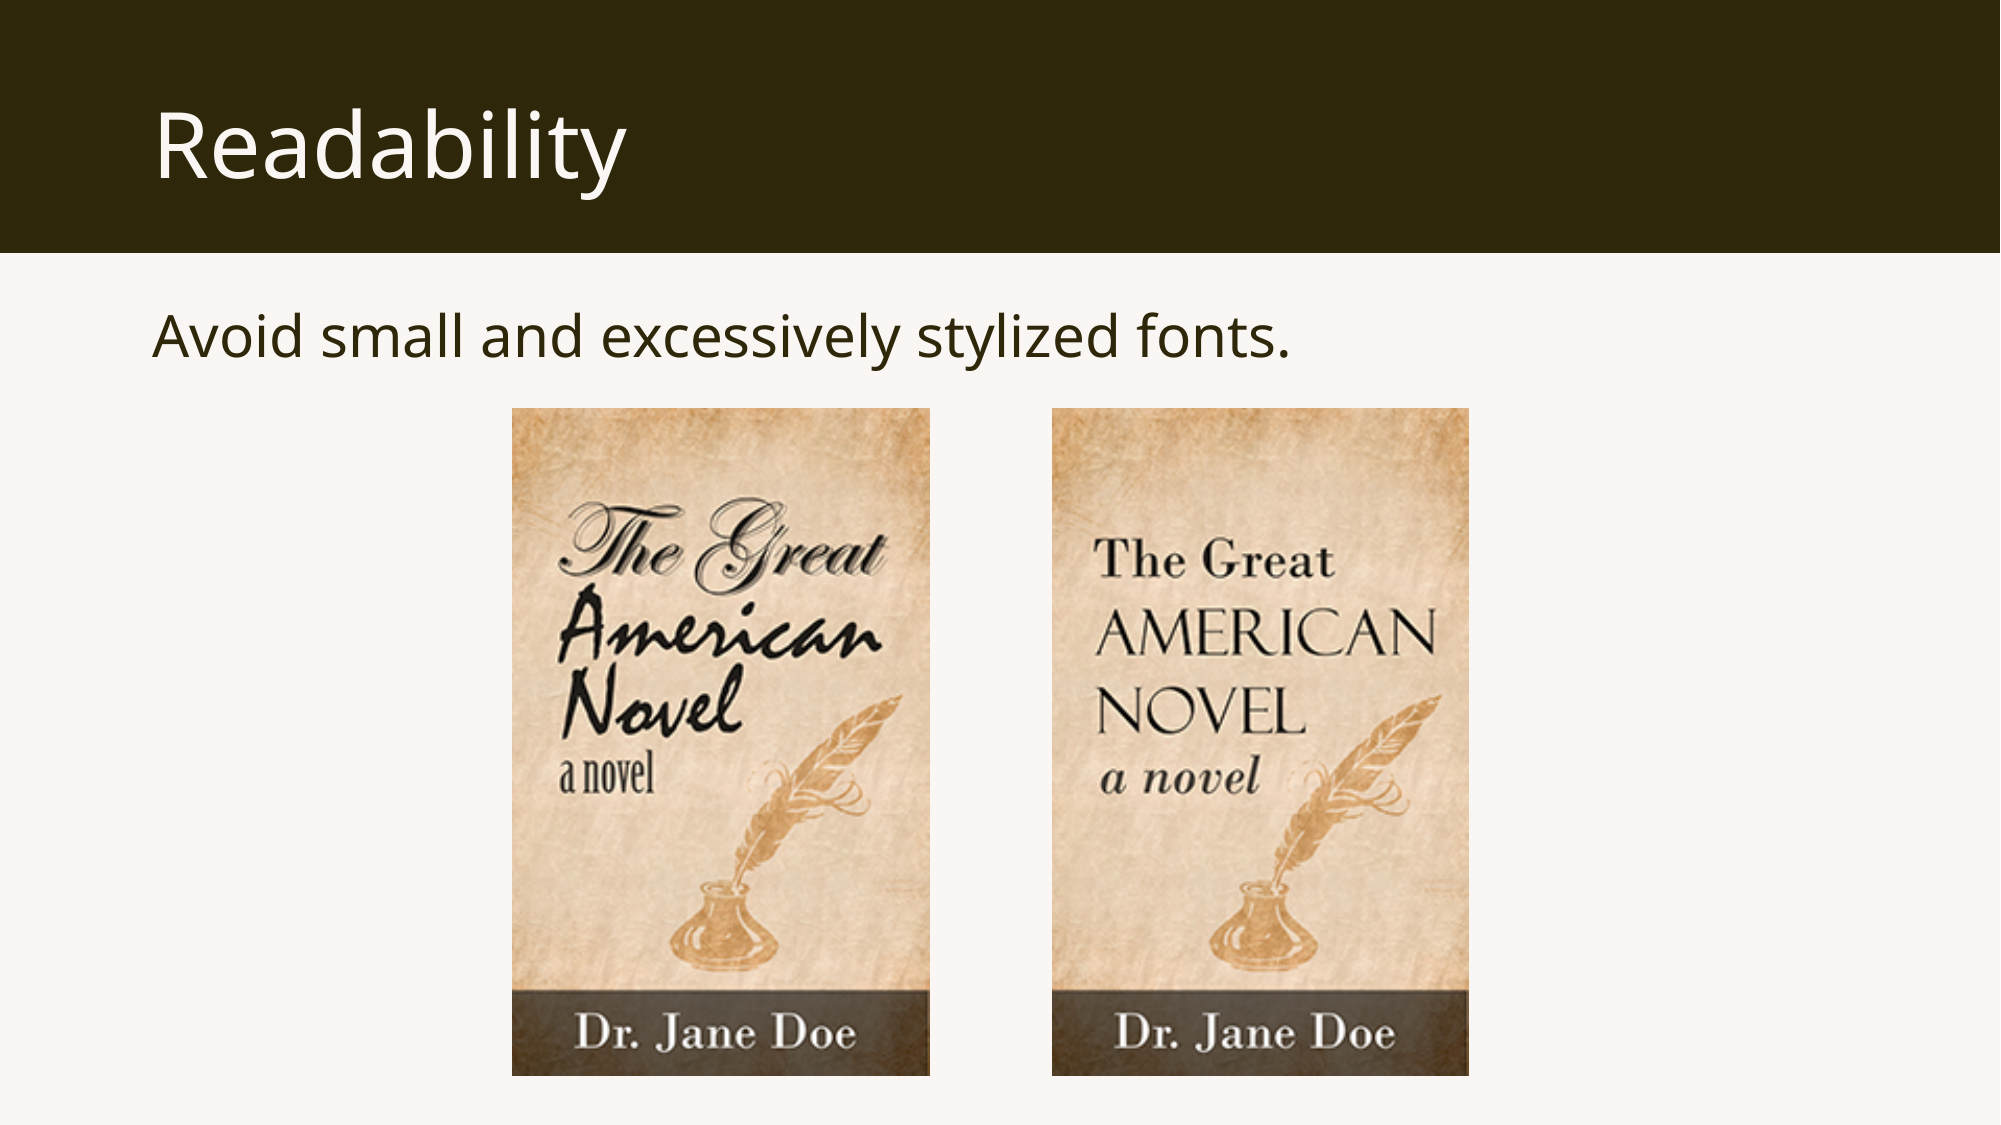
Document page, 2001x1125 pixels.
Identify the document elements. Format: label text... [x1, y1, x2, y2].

list Avoid small and excessively stylized fonts. [137, 299, 1863, 1014]
picture [512, 408, 930, 1076]
title Readability [137, 59, 1863, 239]
picture [1052, 408, 1469, 1076]
